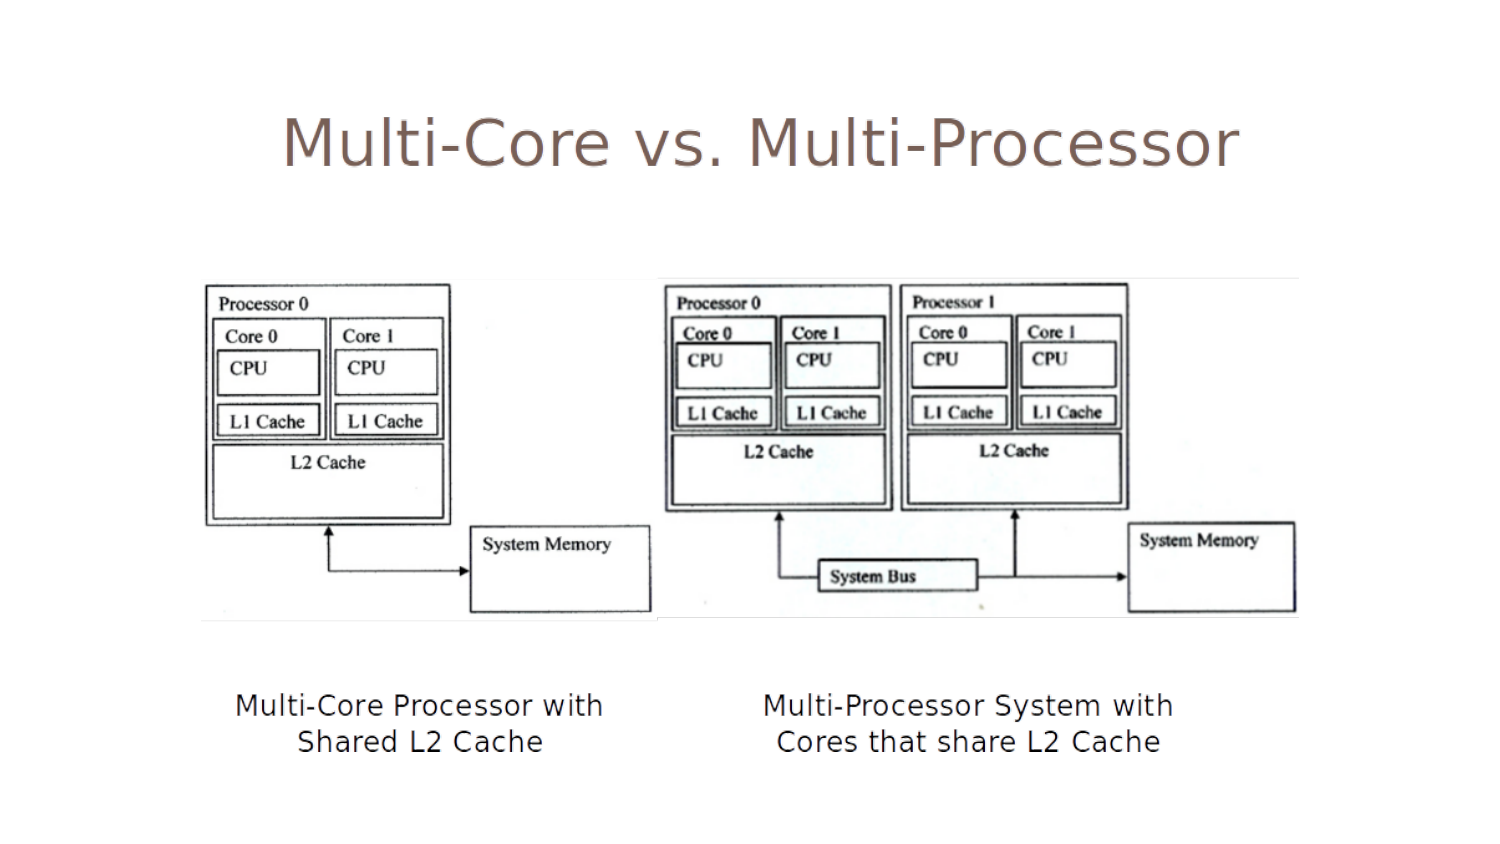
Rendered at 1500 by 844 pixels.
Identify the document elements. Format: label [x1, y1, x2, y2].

picture [201, 45, 1299, 752]
